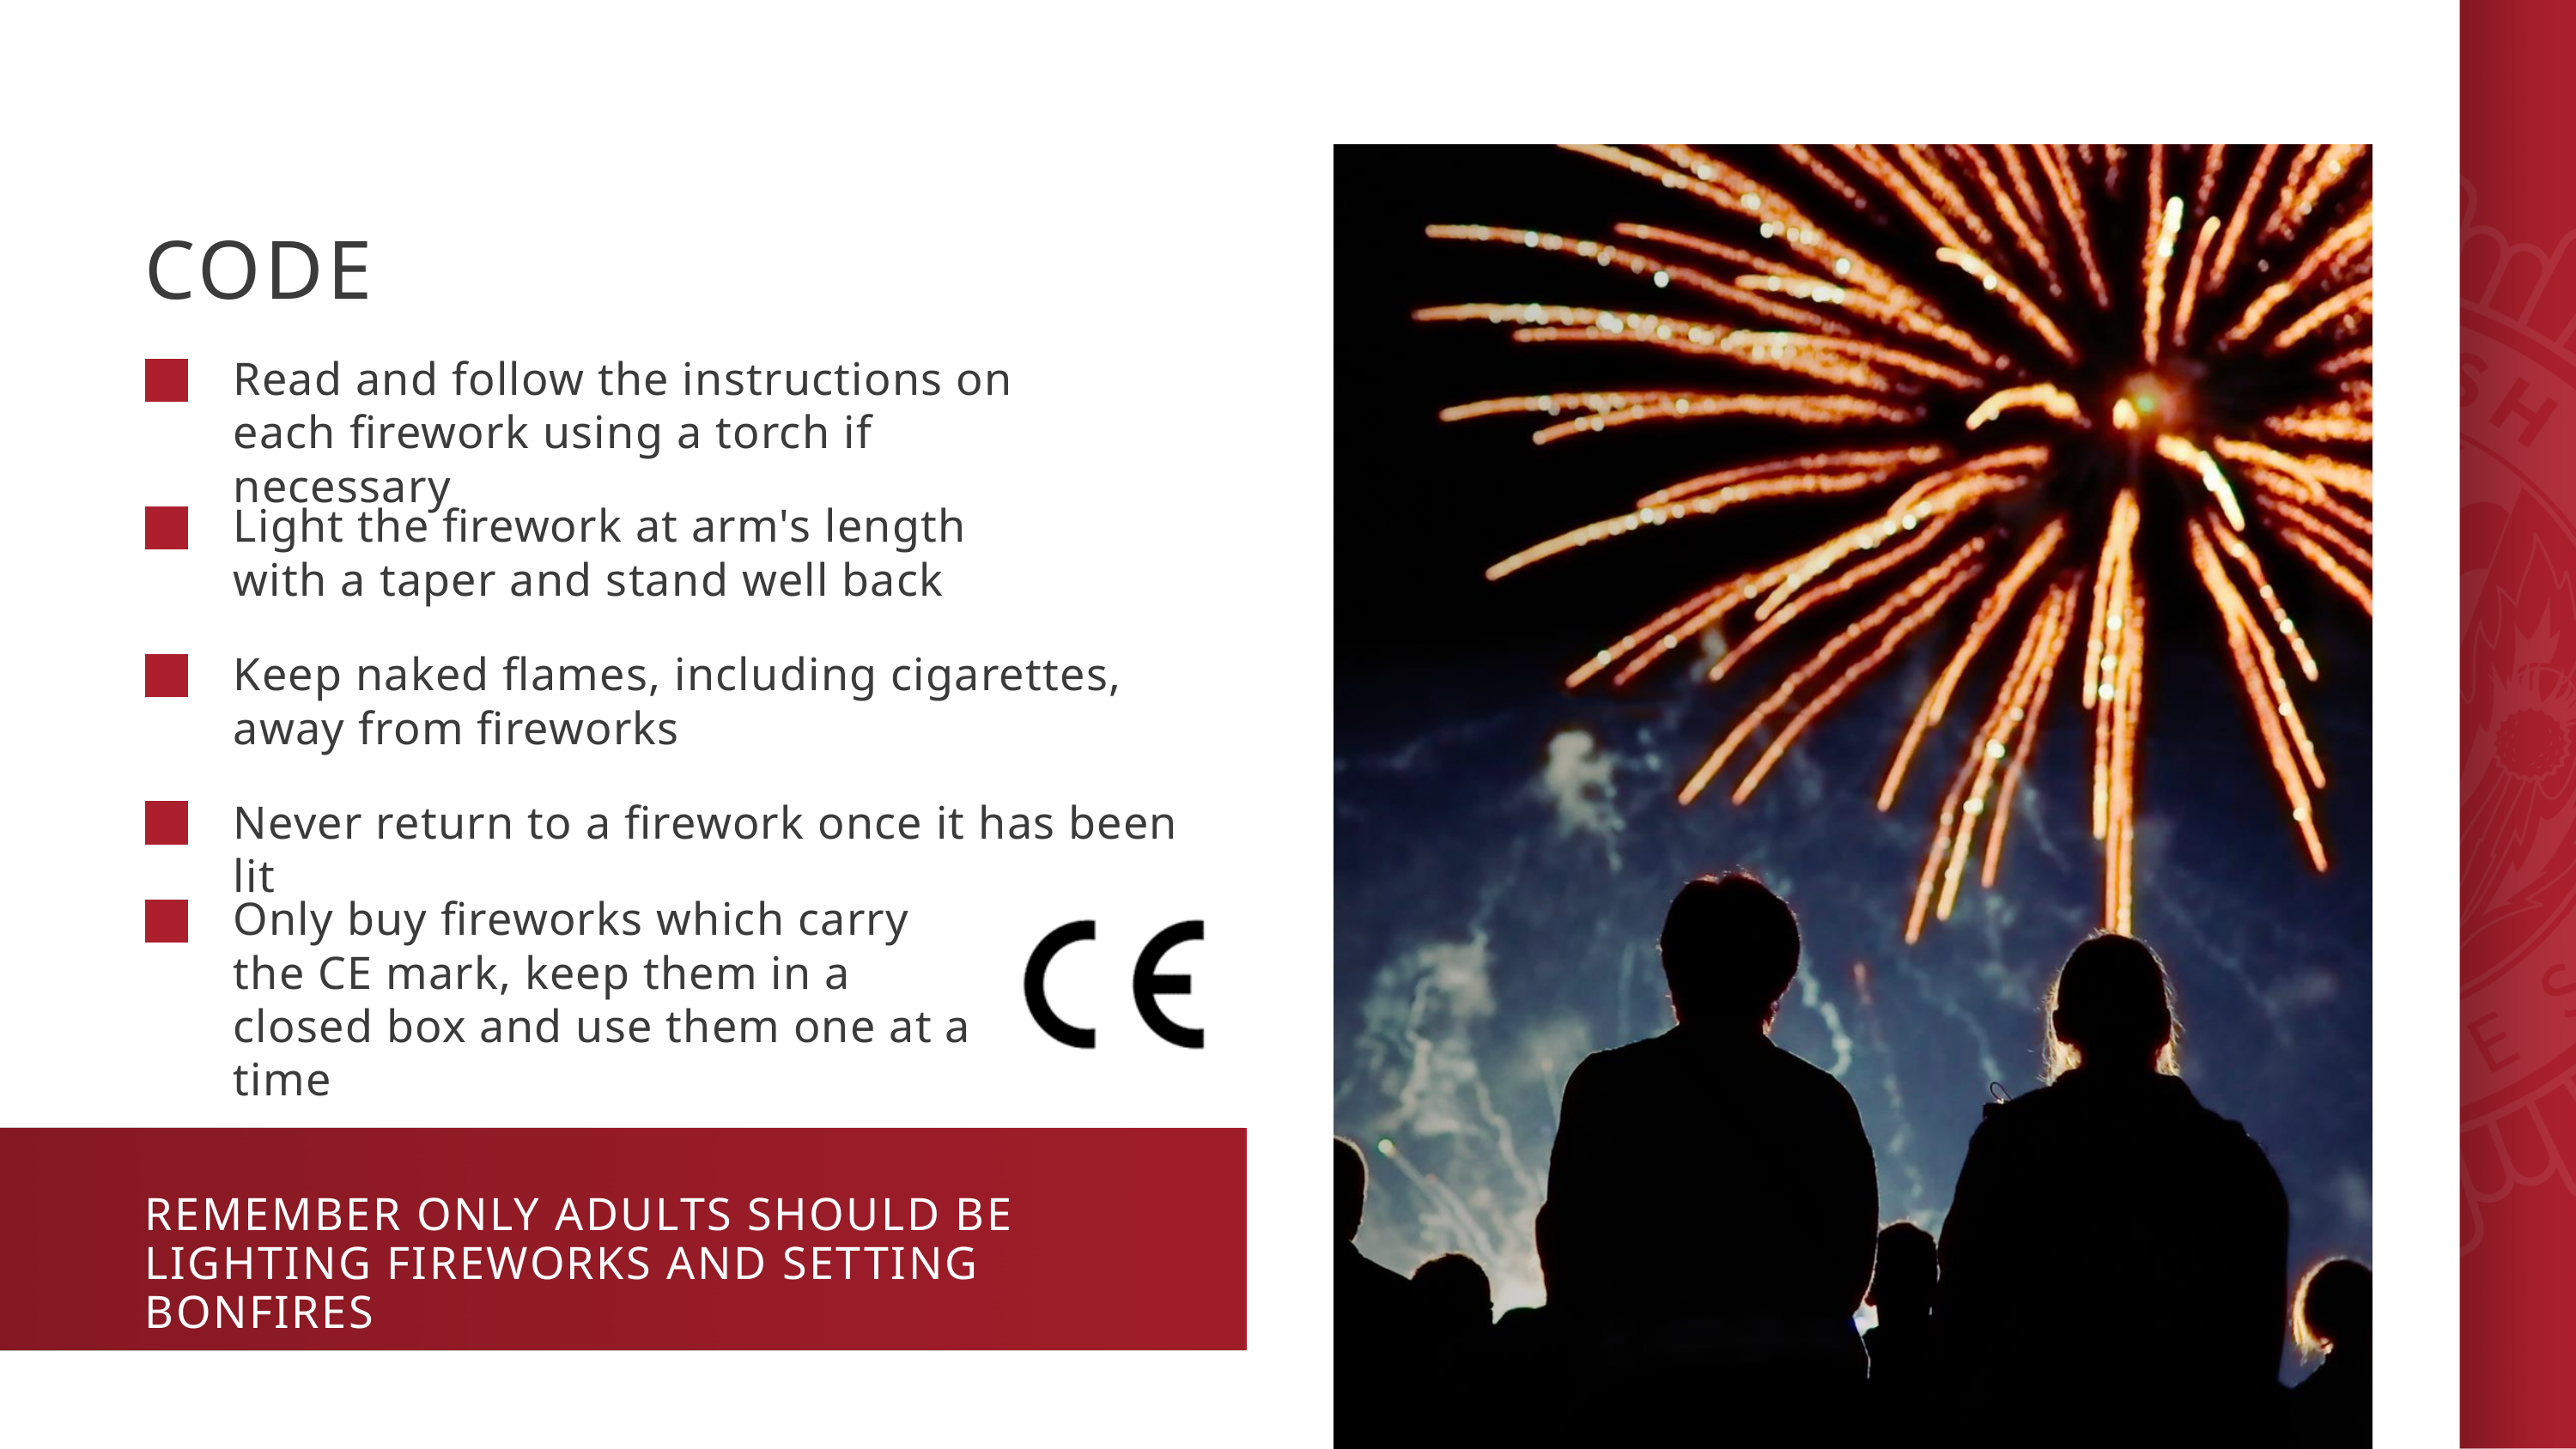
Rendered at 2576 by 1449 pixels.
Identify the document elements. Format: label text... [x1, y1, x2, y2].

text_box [144, 506, 189, 550]
text_box [1009, 901, 1218, 1064]
text_box Only buy fireworks which carry the CE mark, keep them in a closed box and use them one at a time [233, 890, 987, 1106]
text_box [1333, 144, 2372, 1449]
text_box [144, 358, 189, 403]
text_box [0, 1127, 1247, 1351]
text_box Light the firework at arm's length with a taper and stand well back ​ [233, 497, 1069, 605]
text_box CODE [144, 227, 929, 316]
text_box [144, 801, 189, 846]
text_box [144, 899, 189, 943]
text_box Read and follow the instructions on each firework using a torch if necessary [233, 350, 1096, 512]
text_box Never return to a firework once it has been lit ​ [233, 793, 1218, 901]
text_box [2459, 0, 2576, 1449]
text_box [144, 653, 189, 698]
text_box Keep naked flames, including cigarettes, away from fireworks ​ [233, 646, 1133, 754]
